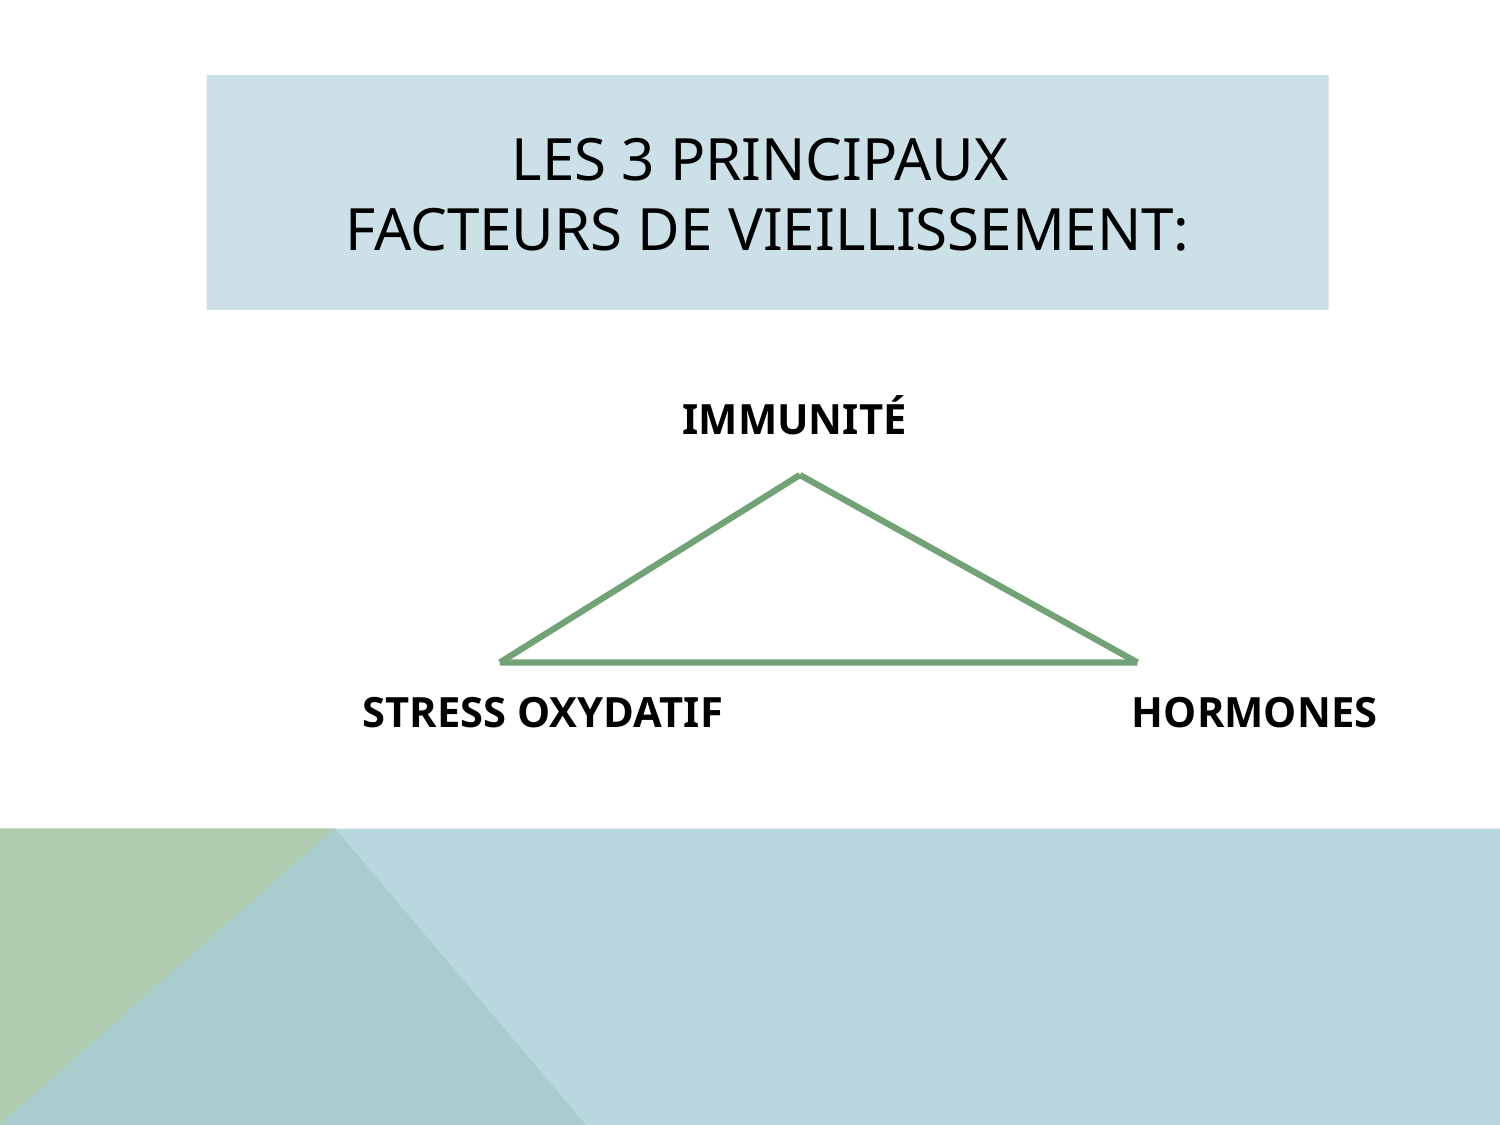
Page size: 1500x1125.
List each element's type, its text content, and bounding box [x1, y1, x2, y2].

list IMMUNITÉ STRESS OXYDATIF HORMONES [100, 385, 1414, 1073]
title Les 3 principaux facteurs de vieillissement: [206, 75, 1329, 310]
